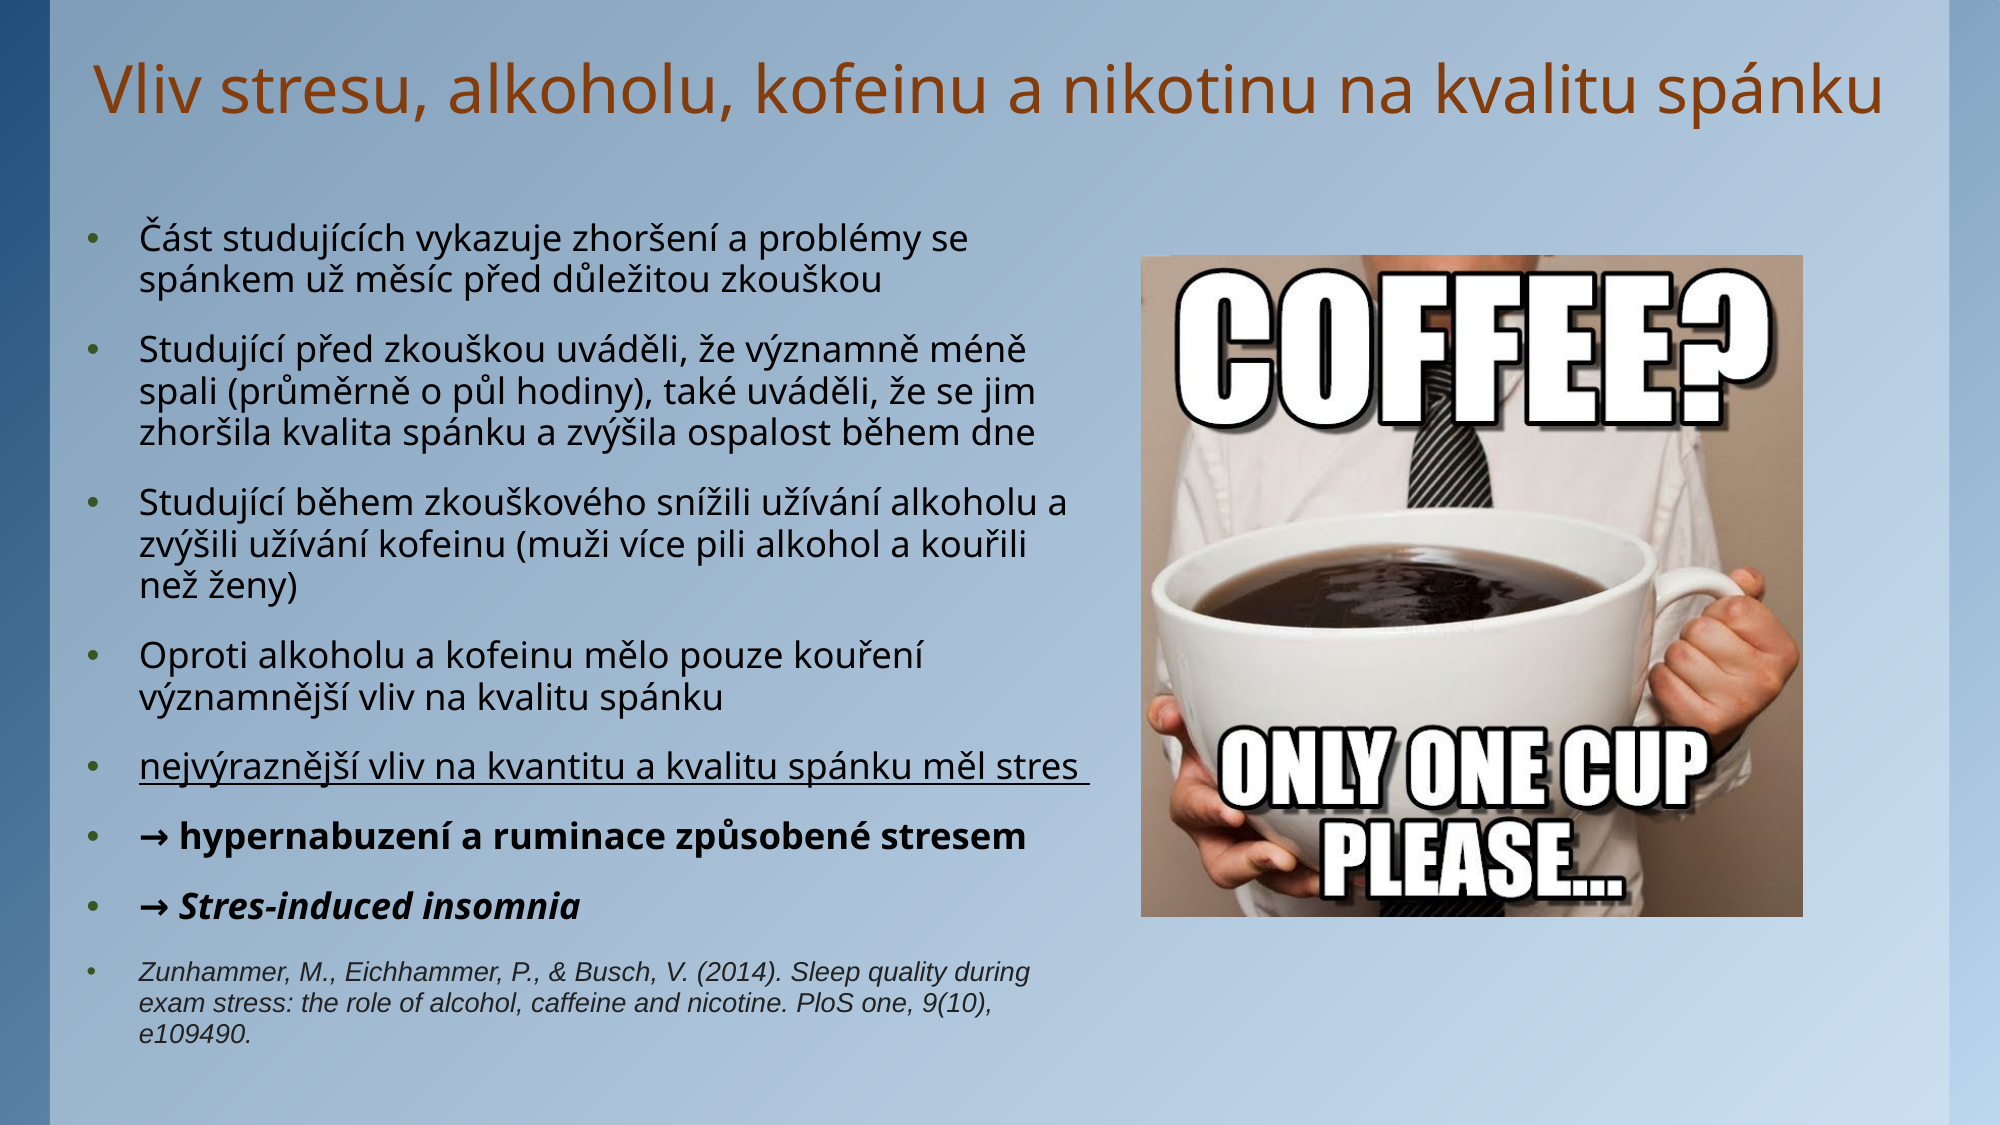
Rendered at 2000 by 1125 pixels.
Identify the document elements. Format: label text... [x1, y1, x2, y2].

list Část studujících vykazuje zhoršení a problémy se spánkem už měsíc před důležitou zkouškou Studující před zkouškou uváděli, že významně méně spali (průměrně o půl hodiny), také uváděli, že se jim zhoršila kvalita spánku a zvýšila ospalost během dne Studující během zkouškového snížili užívání alkoholu a zvýšili užívání kofeinu (muži více pili alkohol a kouřili než ženy) Oproti alkoholu a kofeinu mělo pouze kouření významnější vliv na kvalitu spánku nejvýraznější vliv na kvantitu a kvalitu spánku měl stres → hypernabuzení a ruminace způsobené stresem → Stres-induced insomnia Zunhammer, M., Eichhammer, P., & Busch, V. (2014). Sleep quality during exam stress: the role of alcohol, caffeine and nicotine. PloS one, 9(10), e109490. [66, 208, 1118, 1060]
title Vliv stresu, alkoholu, kofeinu a nikotinu na kvalitu spánku [66, 12, 1933, 138]
picture [1141, 255, 1803, 917]
